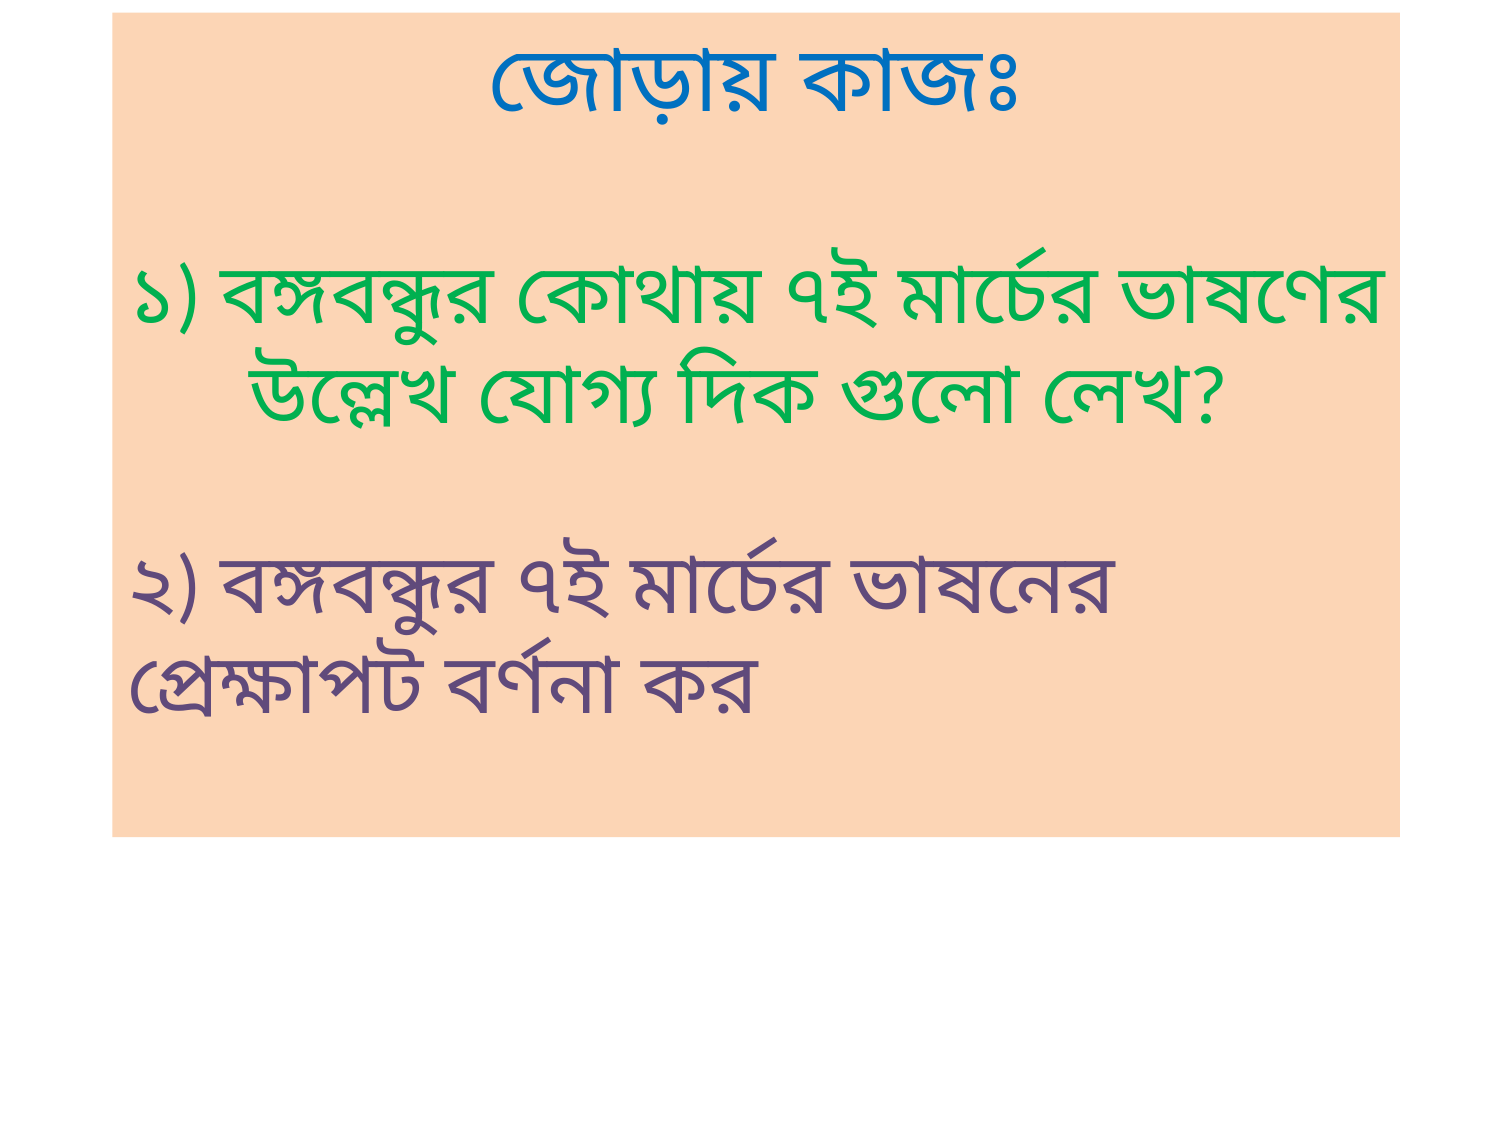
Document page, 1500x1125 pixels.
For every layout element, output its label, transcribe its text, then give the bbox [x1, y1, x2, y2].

text_box জোড়ায় কাজঃ ১) বঙ্গবন্ধুর কোথায় ৭ই মার্চের ভাষণের উল্লেখ যোগ্য দিক গুলো লেখ? ২) বঙ্গবন্ধুর ৭ই মার্চের ভাষনের প্রেক্ষাপট বর্ণনা কর [112, 12, 1400, 838]
